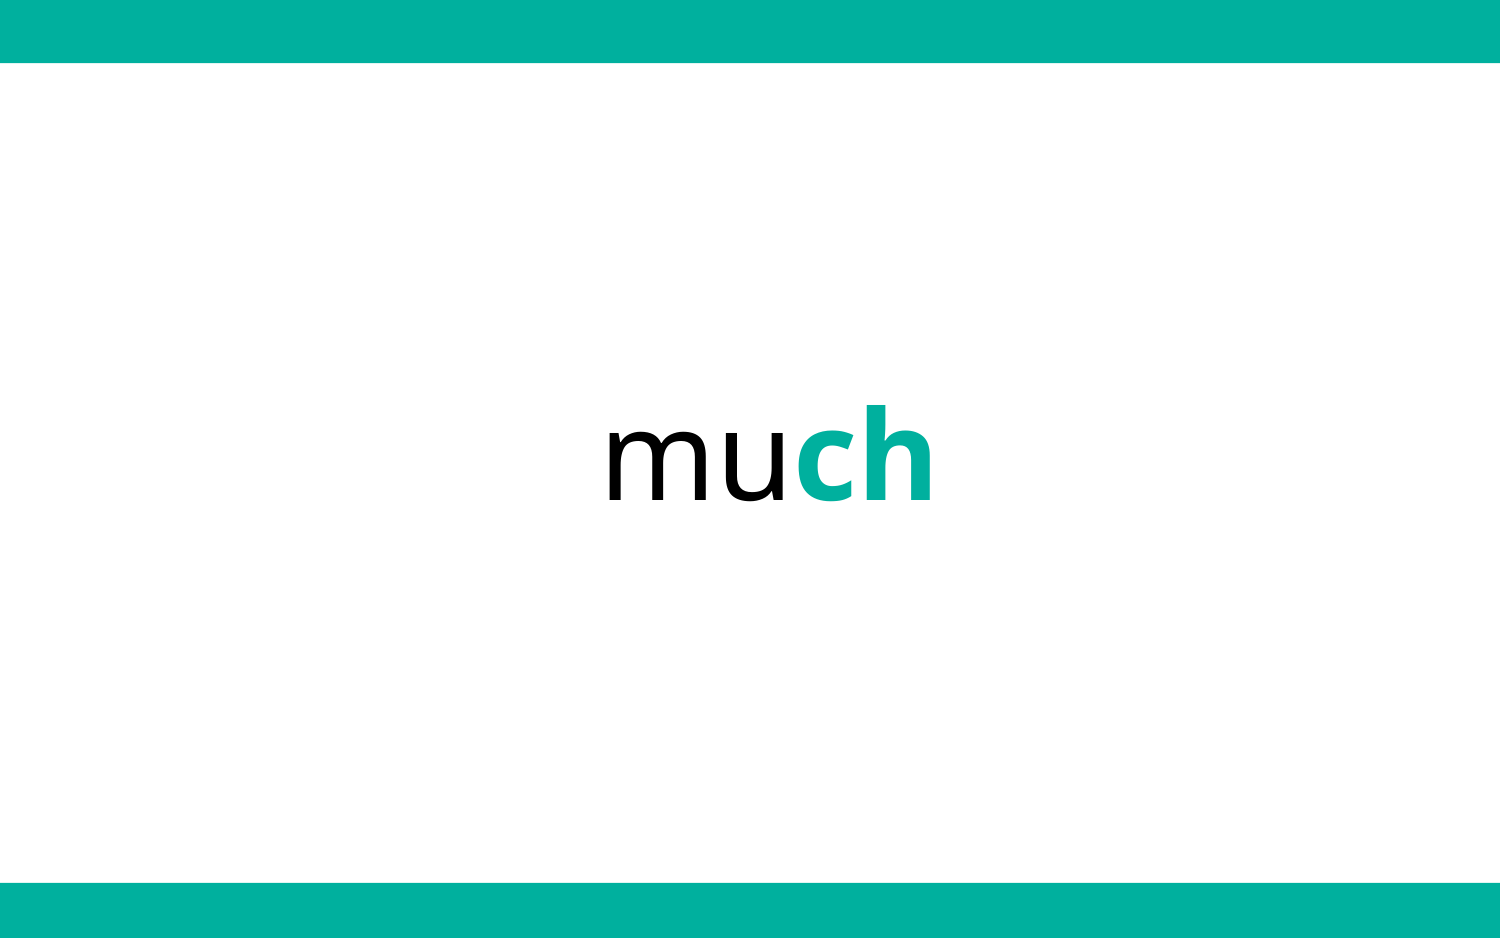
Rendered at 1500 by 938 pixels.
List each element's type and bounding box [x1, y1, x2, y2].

text_box [0, 0, 1500, 64]
text_box [0, 882, 1500, 938]
text_box [0, 64, 1500, 882]
